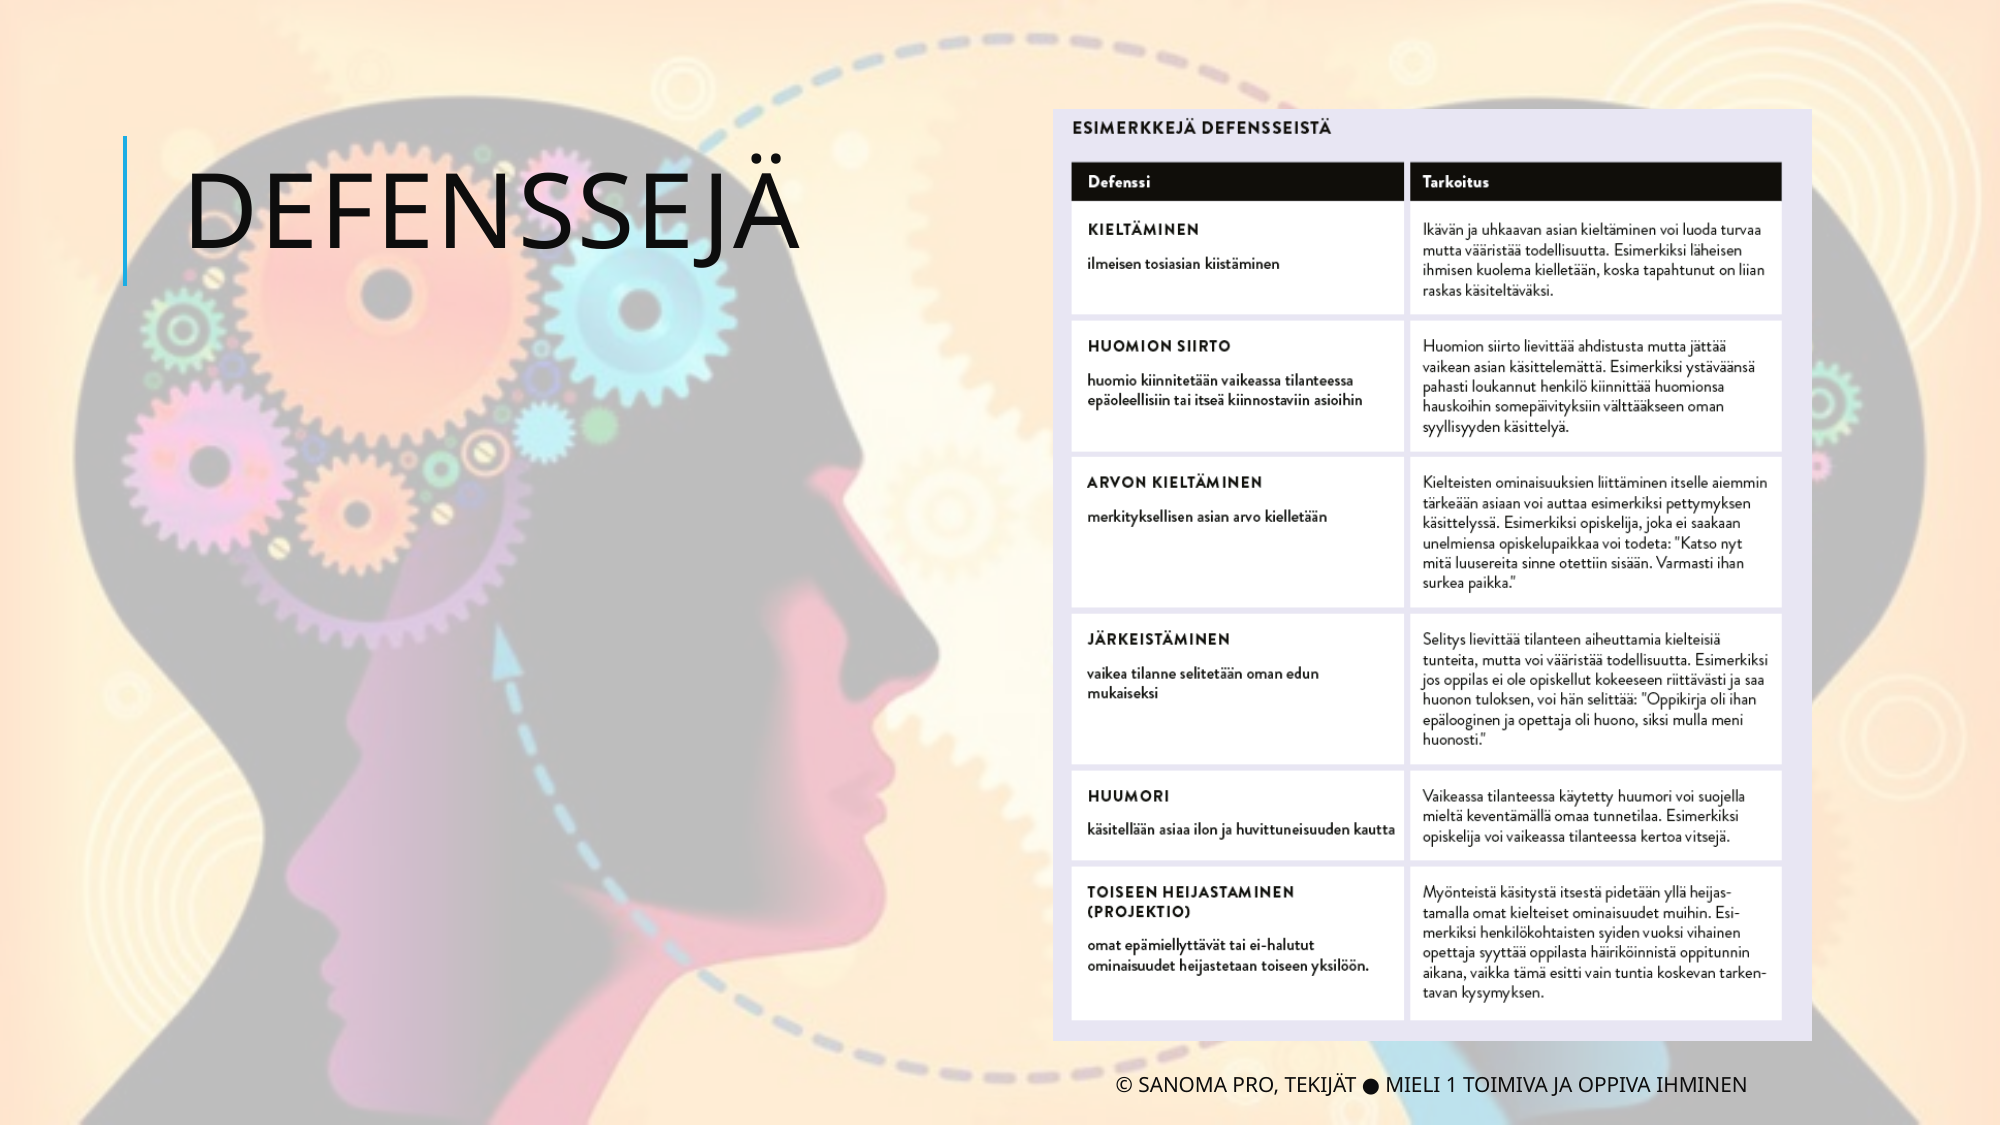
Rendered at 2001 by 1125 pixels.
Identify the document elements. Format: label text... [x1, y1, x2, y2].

title Defenssejä [168, 96, 895, 342]
picture [1053, 109, 1812, 1041]
footer © Sanoma Pro, Tekijät ● Mieli 1 Toimiva ja oppiva ihminen [794, 1061, 1763, 1107]
